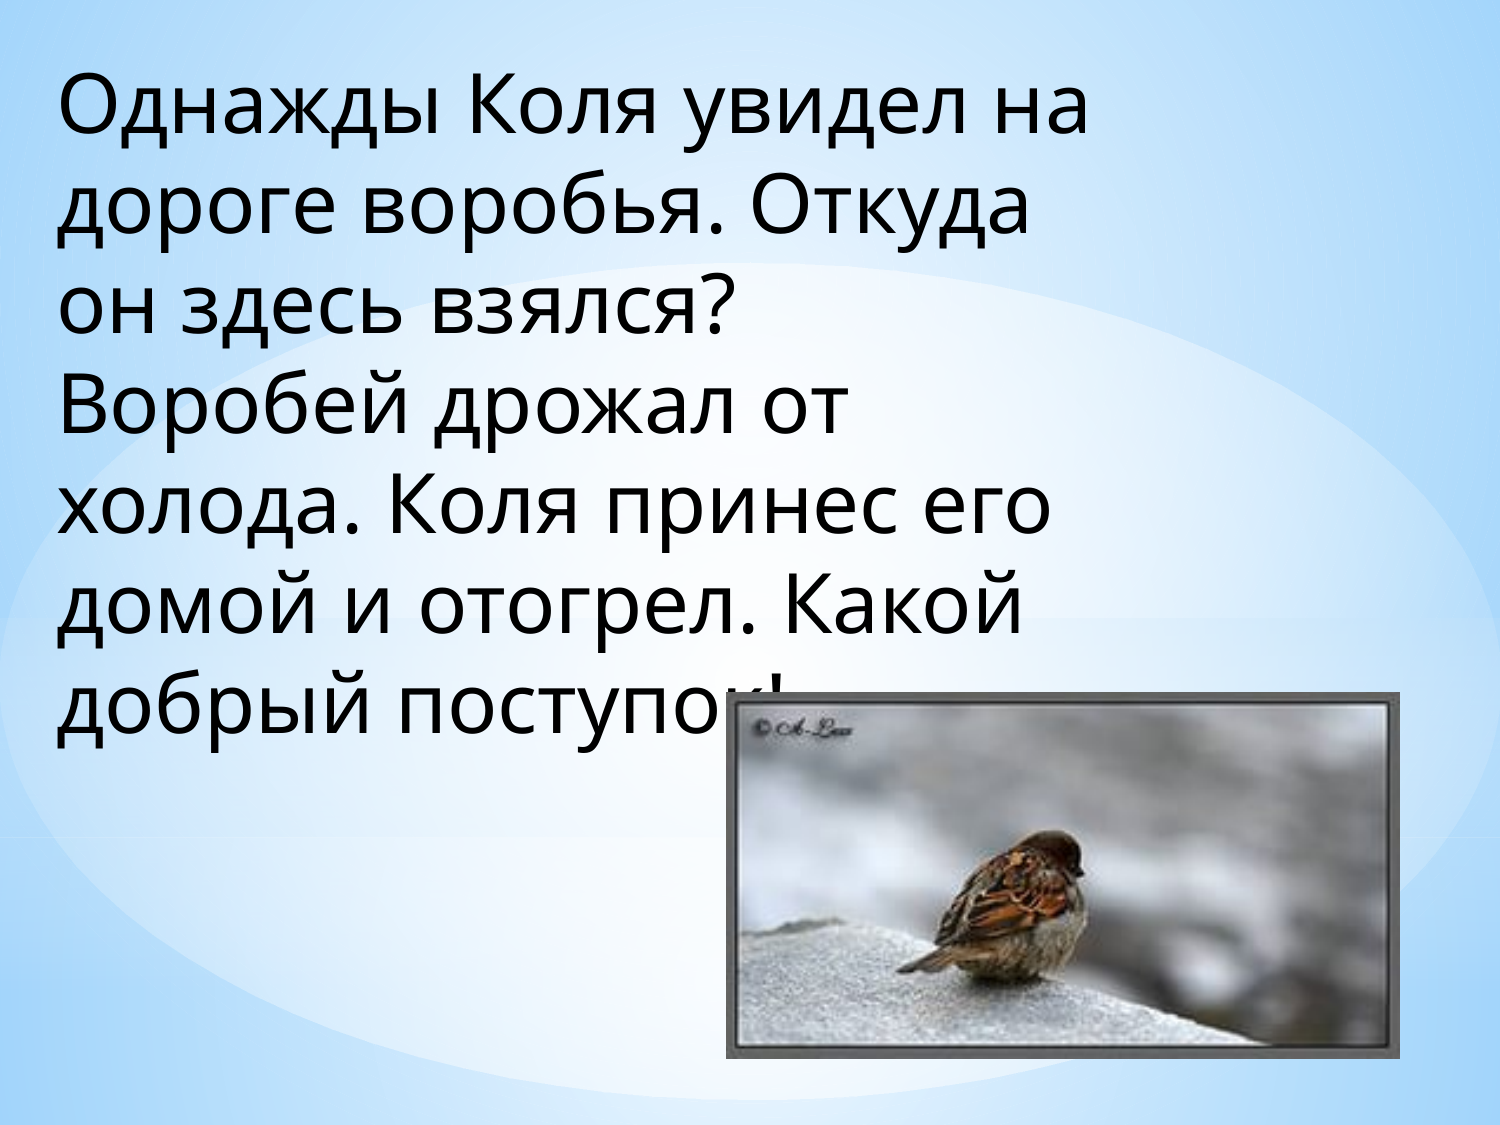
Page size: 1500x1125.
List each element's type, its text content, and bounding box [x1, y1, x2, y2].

picture [726, 692, 1400, 1059]
text_box Однажды Коля увидел на дороге воробья. Откуда он здесь взялся? Воробей дрожал от холода. Коля принес его домой и отогрел. Какой добрый поступок! [41, 42, 1128, 758]
